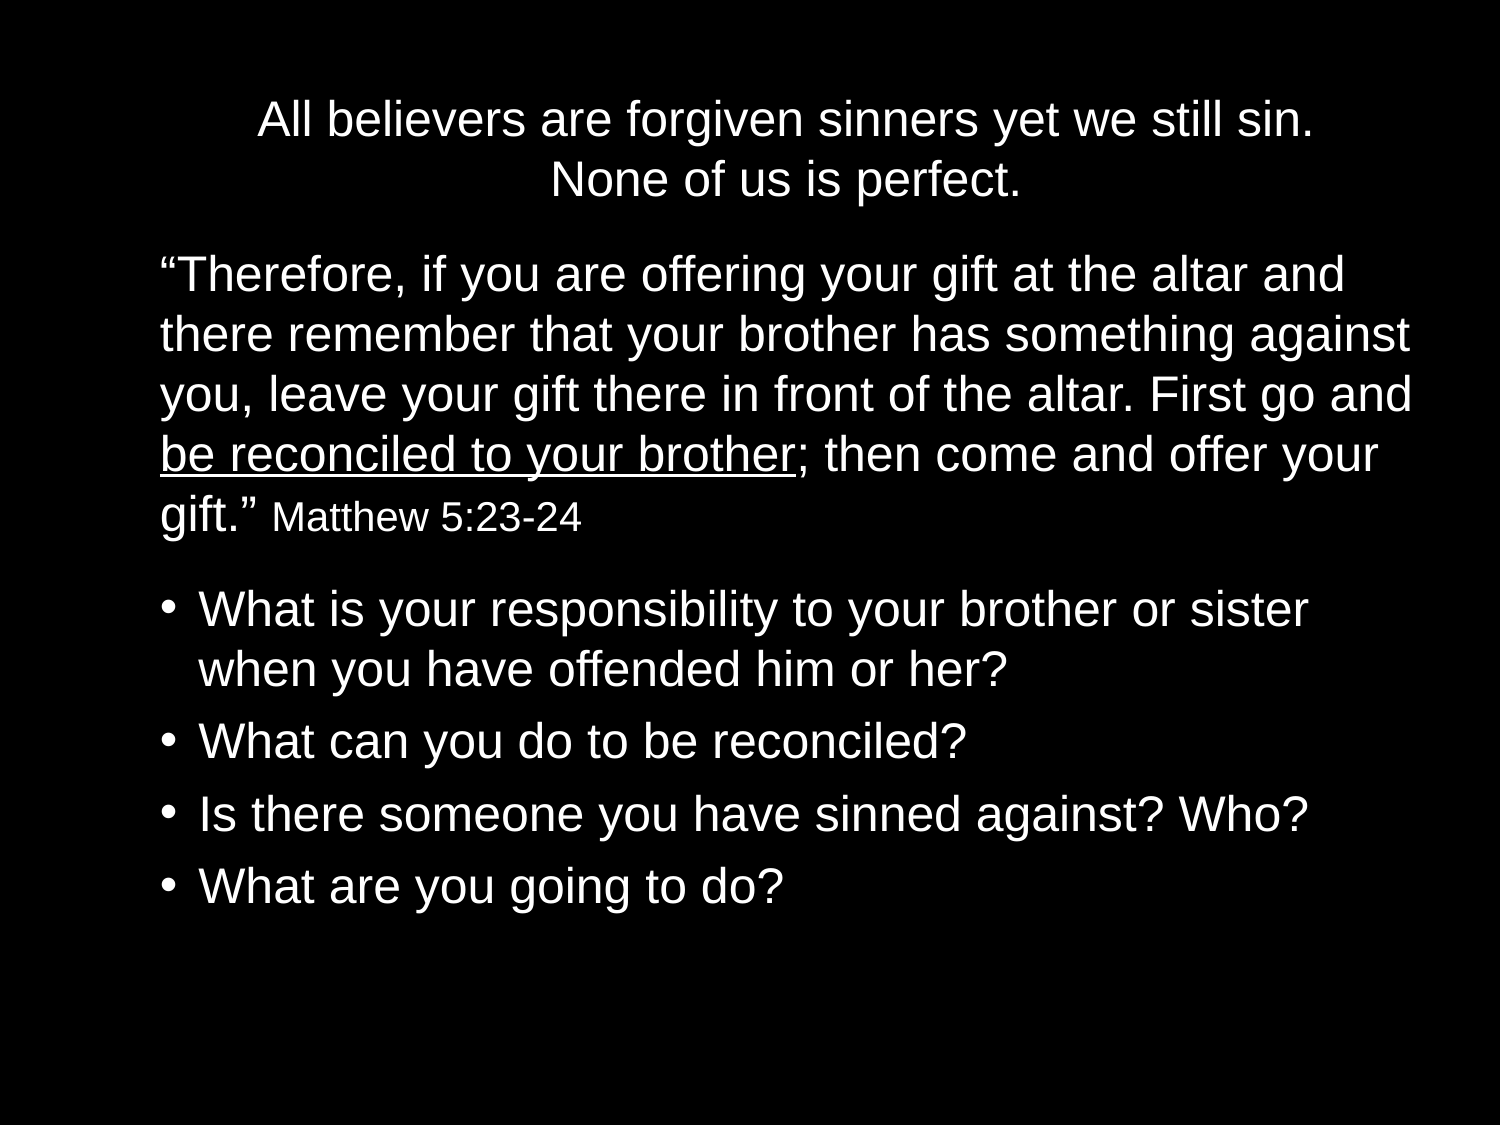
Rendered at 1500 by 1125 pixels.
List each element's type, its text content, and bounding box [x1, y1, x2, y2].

text_box All believers are forgiven sinners yet we still sin. None of us is perfect. “Therefore, if you are offering your gift at the altar and there remember that your brother has something against you, leave your gift there in front of the altar. First go and be reconciled to your brother; then come and offer your gift.” Matthew 5:23-24 What is your responsibility to your brother or sister when you have offended him or her? What can you do to be reconciled? Is there someone you have sinned against? Who? What are you going to do? [145, 79, 1442, 922]
